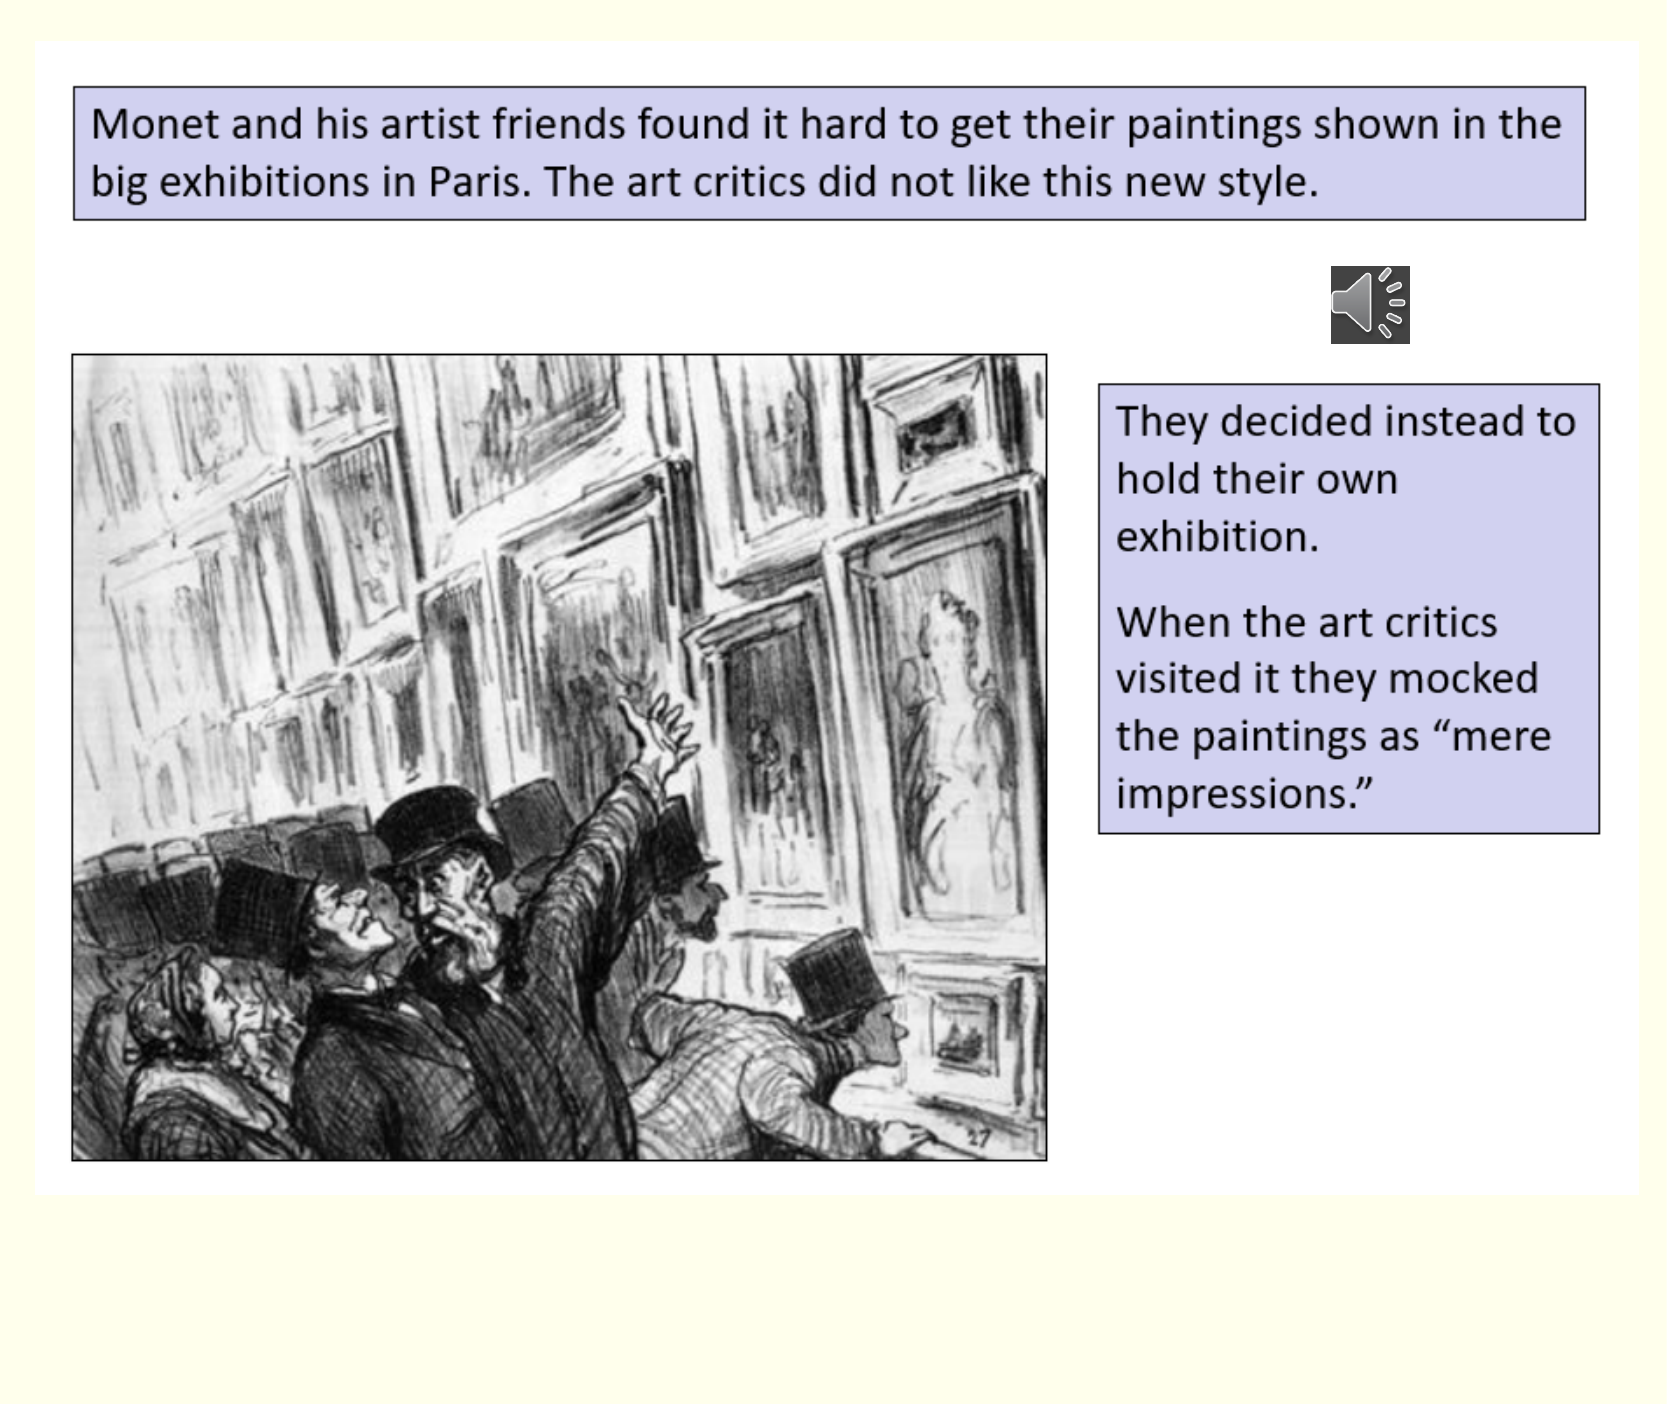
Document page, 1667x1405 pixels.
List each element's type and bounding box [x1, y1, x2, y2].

picture [35, 41, 1639, 1195]
